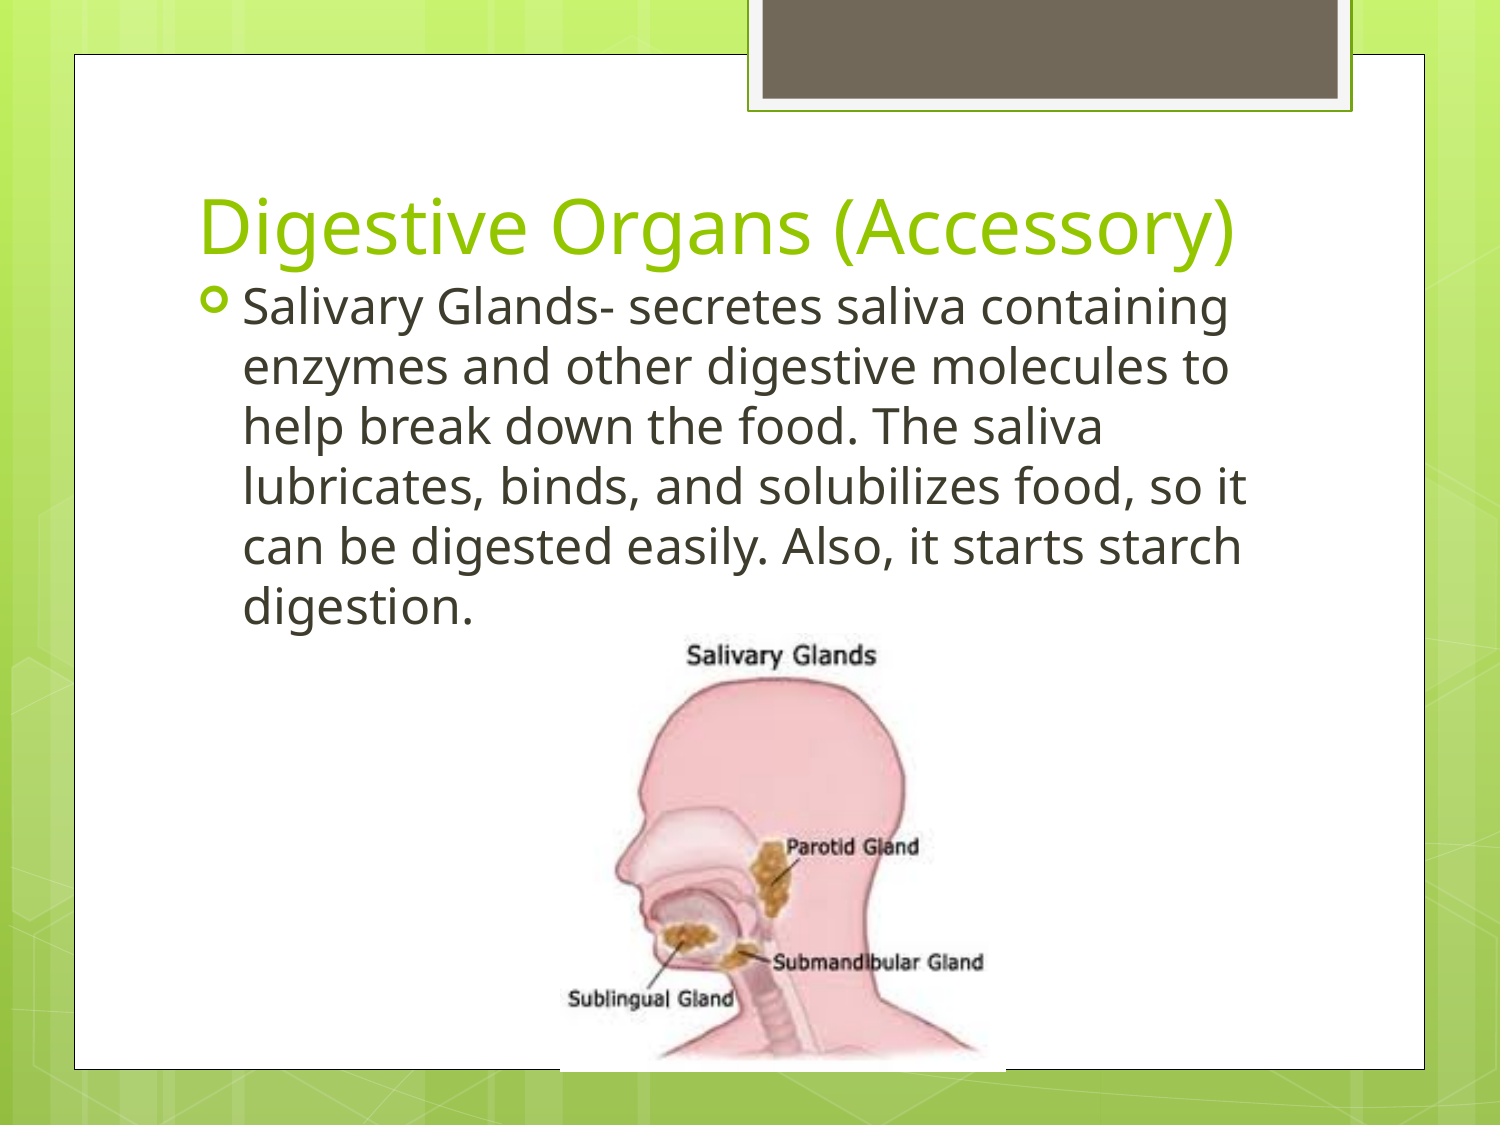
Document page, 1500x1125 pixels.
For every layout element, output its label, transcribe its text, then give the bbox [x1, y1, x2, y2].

picture [560, 633, 1006, 1072]
list Salivary Glands- secretes saliva containing enzymes and other digestive molecules to help break down the food. The saliva lubricates, binds, and solubilizes food, so it can be digested easily. Also, it starts starch digestion. [171, 267, 1283, 657]
title Digestive Organs (Accessory) [183, 90, 1336, 278]
